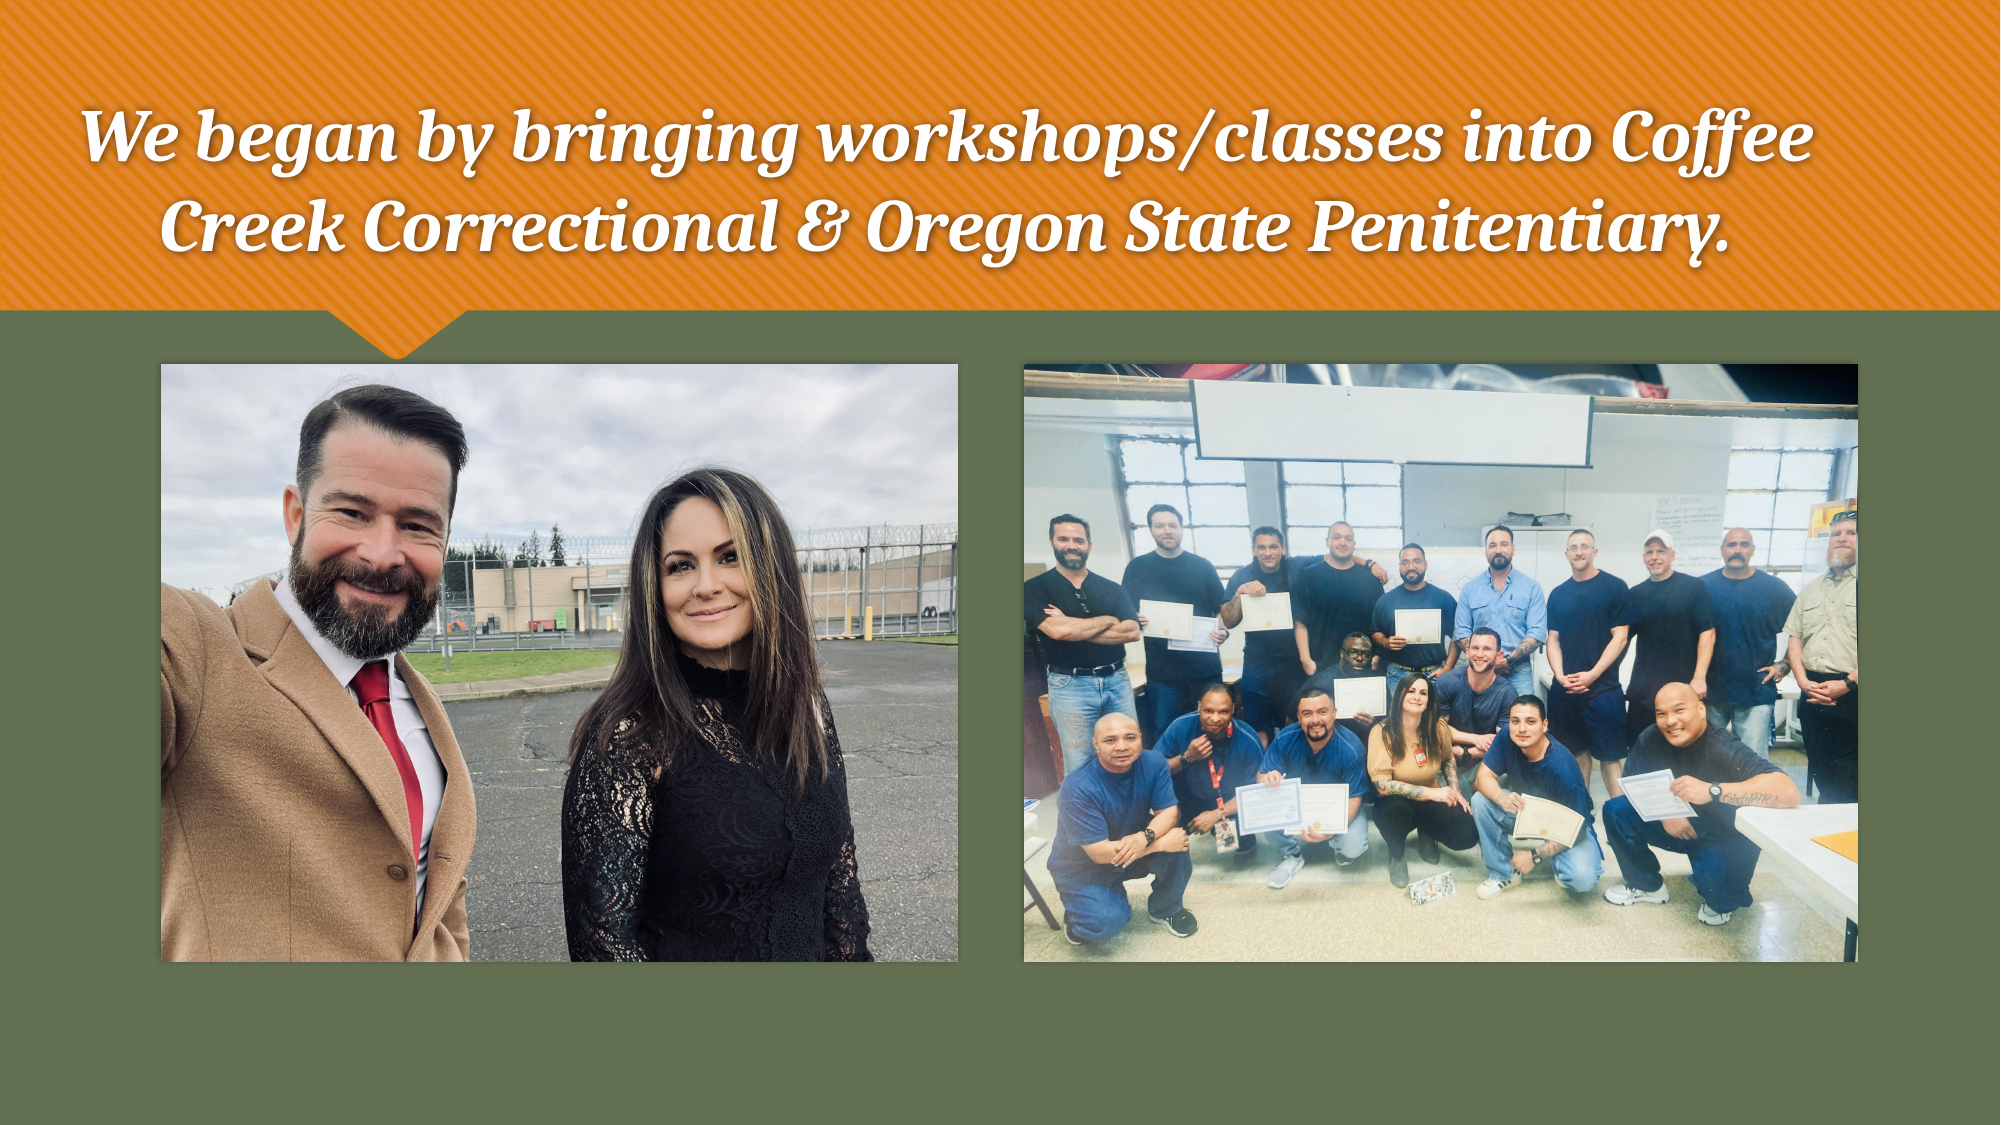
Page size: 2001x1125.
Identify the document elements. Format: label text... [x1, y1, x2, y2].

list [1024, 364, 1858, 962]
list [161, 364, 958, 962]
title We began by bringing workshops/classes into Coffee Creek Correctional & Oregon State Penitentiary. [0, 67, 1910, 275]
